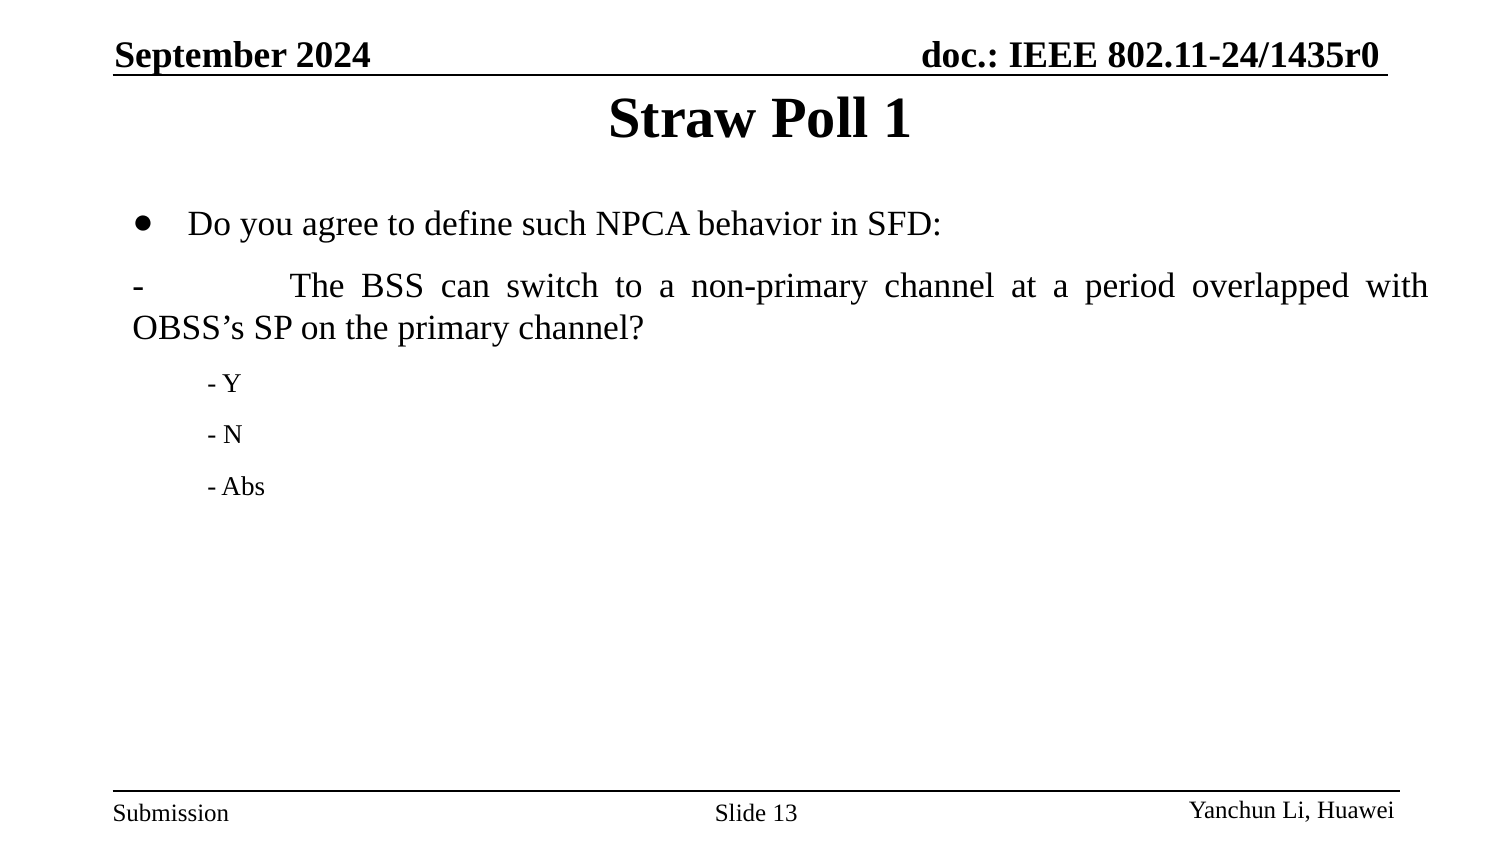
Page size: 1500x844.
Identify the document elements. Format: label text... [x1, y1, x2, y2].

list Do you agree to define such NPCA behavior in SFD: - The BSS can switch to a non-primary channel at a period overlapped with OBSS’s SP on the primary channel? - Y - N - Abs [119, 189, 1441, 783]
title Straw Poll 1 [99, 88, 1421, 151]
text_box September 2024 [114, 40, 383, 75]
slide_number Slide 13 [712, 796, 800, 820]
